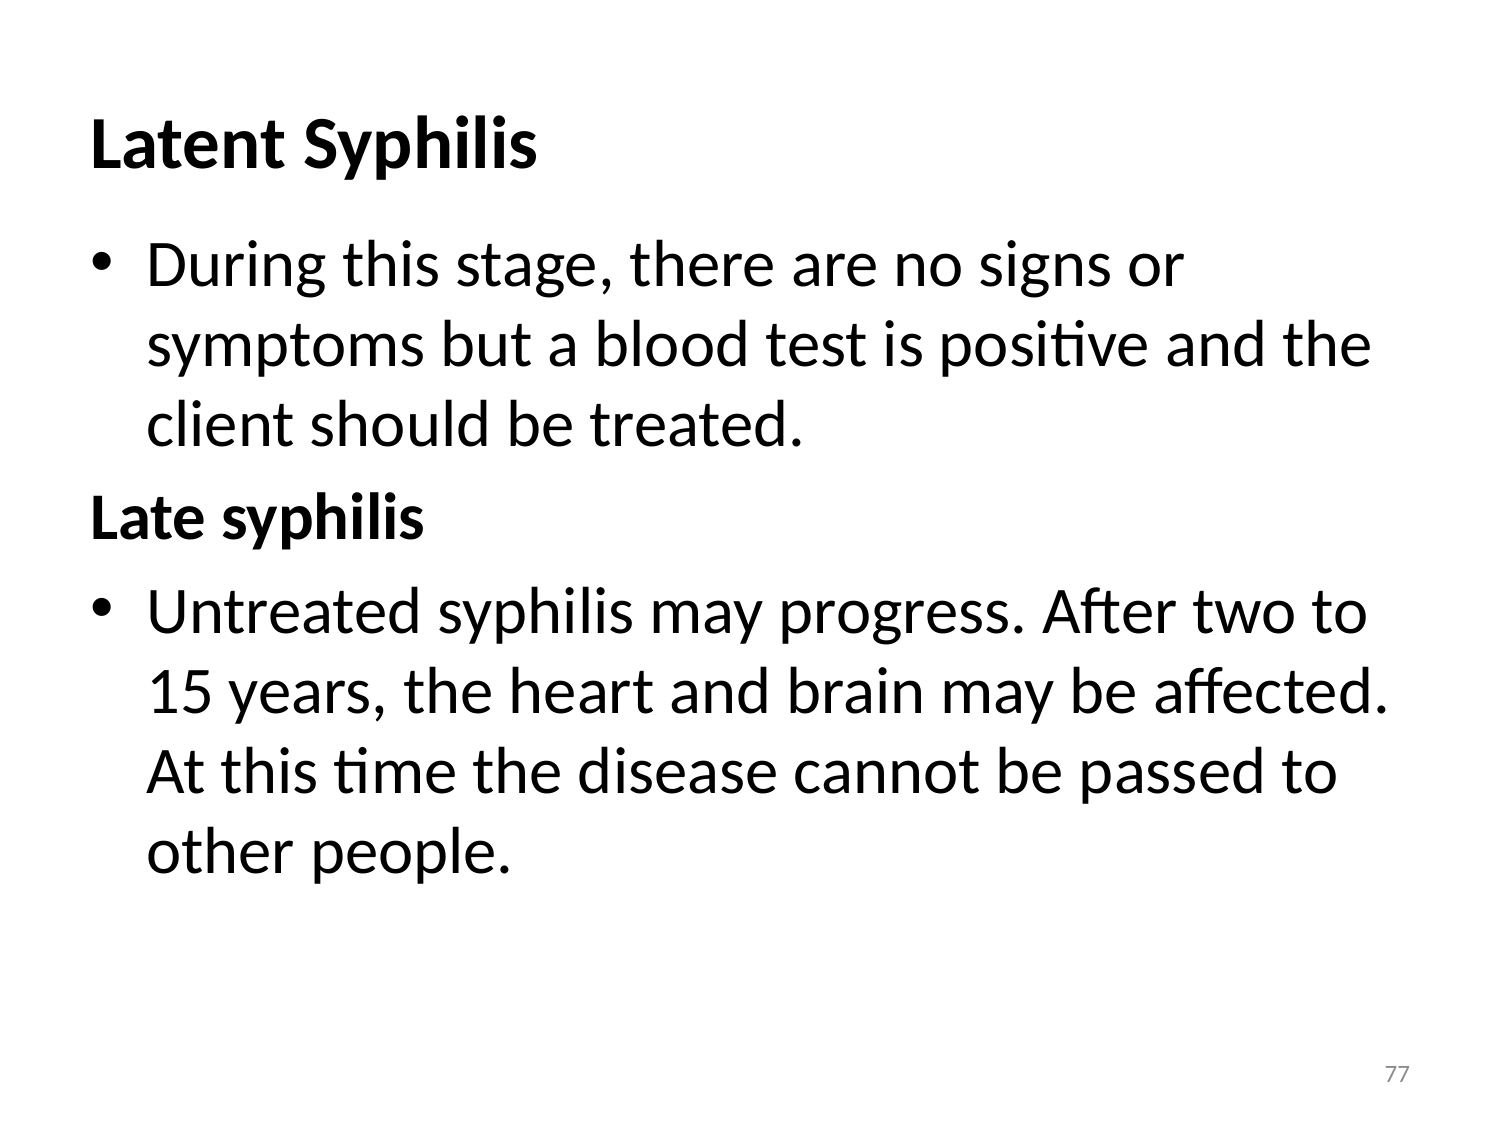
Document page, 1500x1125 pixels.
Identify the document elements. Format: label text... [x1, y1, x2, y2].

list During this stage, there are no signs or symptoms but a blood test is positive and the client should be treated. Late syphilis Untreated syphilis may progress. After two to 15 years, the heart and brain may be affected. At this time the disease cannot be passed to other people. [75, 212, 1425, 1005]
slide_number 77 [1074, 1042, 1425, 1103]
title Latent Syphilis [75, 45, 1425, 212]
